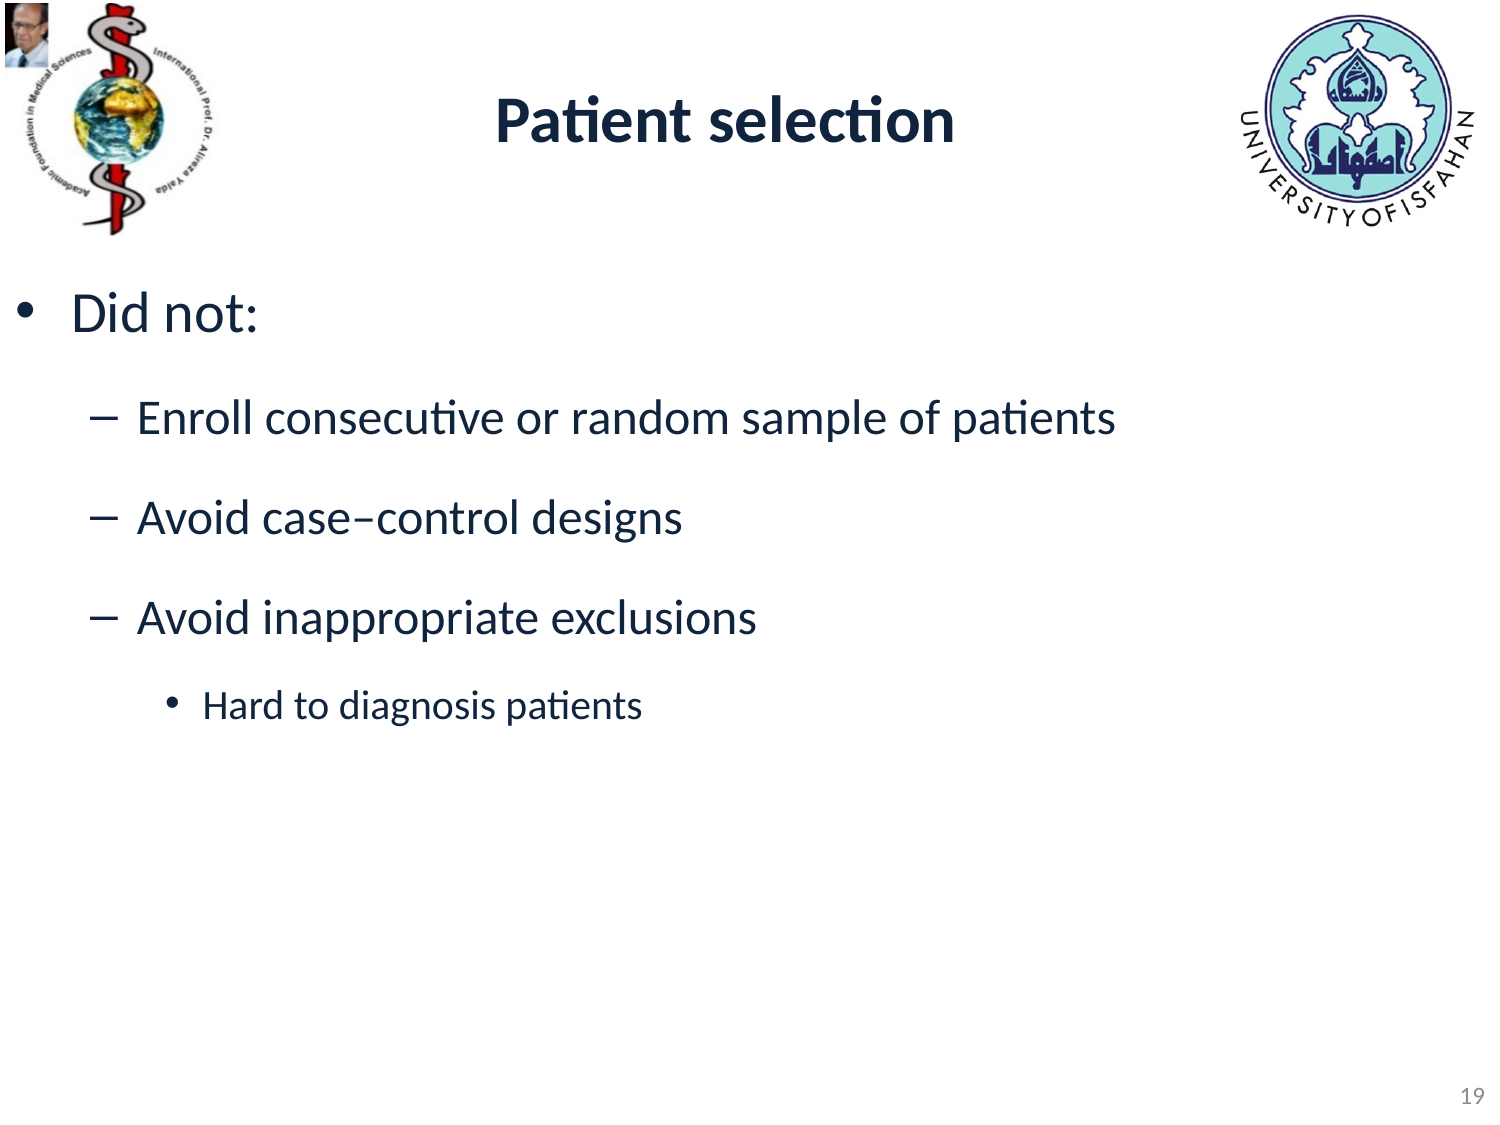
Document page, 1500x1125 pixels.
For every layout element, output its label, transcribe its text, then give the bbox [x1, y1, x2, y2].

slide_number 19 [1149, 1065, 1500, 1125]
picture [5, 3, 218, 231]
title Patient selection [218, 0, 1235, 231]
list Did not: Enroll consecutive or random sample of patients Avoid case–control designs Avoid inappropriate exclusions Hard to diagnosis patients [0, 231, 1500, 1125]
picture [1235, 0, 1500, 231]
